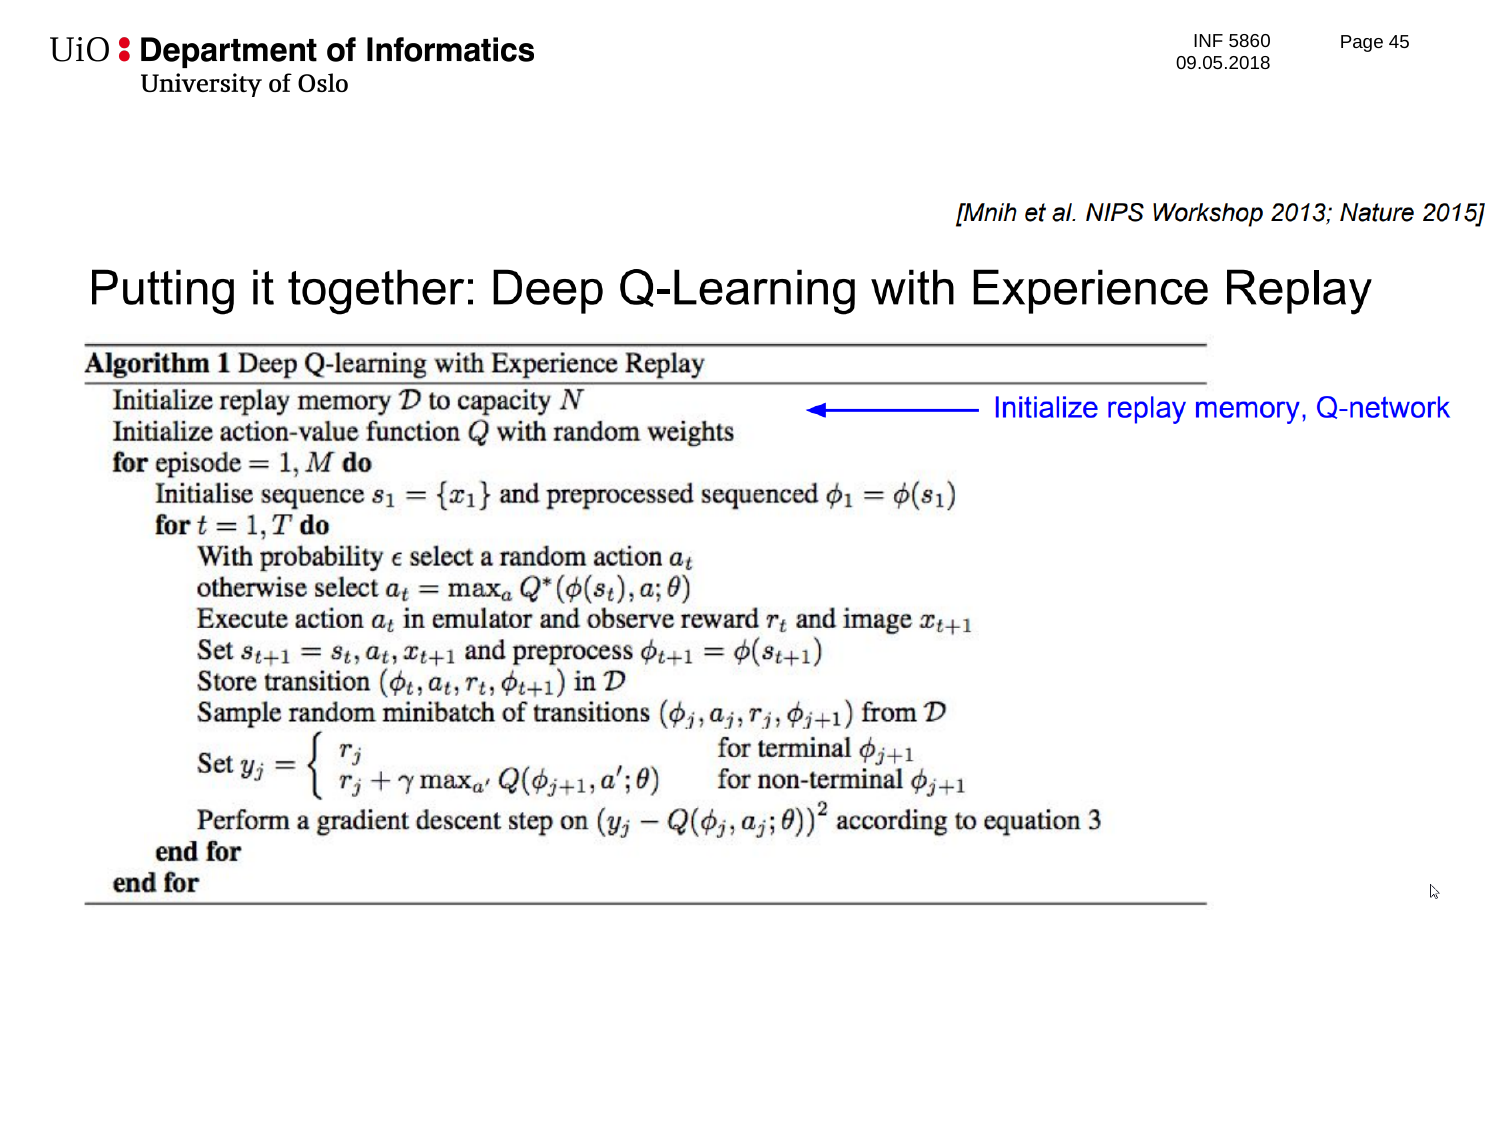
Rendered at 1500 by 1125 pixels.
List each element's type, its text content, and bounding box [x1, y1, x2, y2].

picture [0, 183, 1500, 942]
picture [50, 37, 534, 97]
slide_number Page 46 [1317, 21, 1426, 98]
